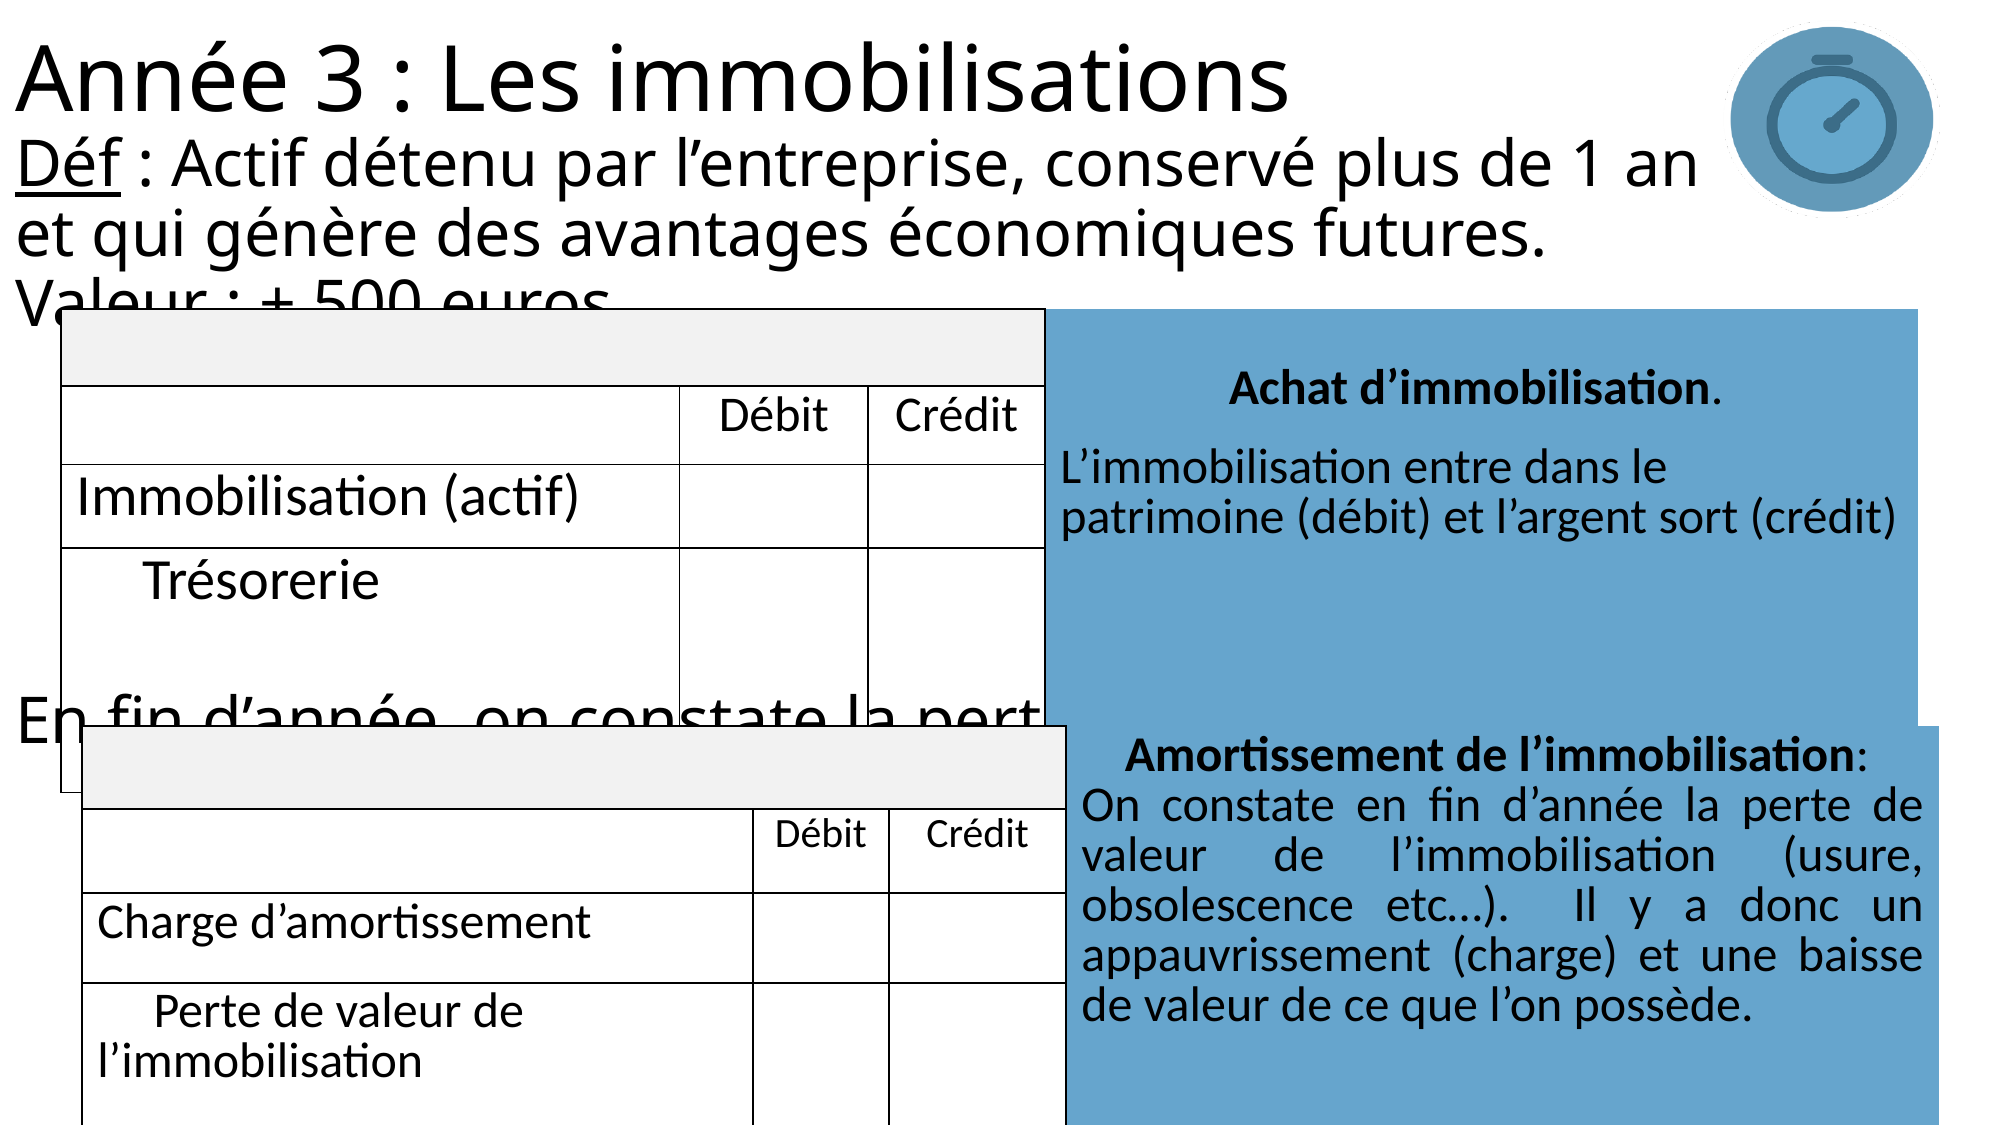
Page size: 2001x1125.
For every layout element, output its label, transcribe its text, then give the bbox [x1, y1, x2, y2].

table_header Achat d’immobilisation. L’immobilisation entre dans le patrimoine (débit) et l’argent sort (crédit) [1046, 309, 1918, 726]
table_cell Crédit [890, 810, 1065, 892]
table_cell Perte de valeur de l’immobilisation [83, 984, 752, 1125]
table_cell [890, 984, 1065, 1125]
title Année 3 : Les immobilisations Déf : Actif détenu par l’entreprise, conservé plus de 1 an et qui génère des avantages économiques futures. Valeur : + 500 euros. En fin d’année, on constate la perte de valeur [0, 0, 1725, 791]
table_cell [754, 984, 888, 1125]
table_cell [754, 894, 888, 982]
table_cell Débit [754, 810, 888, 892]
table_cell Trésorerie [62, 549, 679, 792]
table_cell Débit [680, 387, 867, 464]
table_cell [869, 549, 1044, 725]
picture [1723, 20, 1940, 218]
table_cell [83, 810, 752, 892]
table_cell [890, 894, 1065, 982]
table_cell Charge d’amortissement [83, 894, 752, 982]
table_header [62, 310, 1044, 385]
table_cell Crédit [869, 387, 1044, 464]
table_cell [62, 387, 679, 464]
table_cell Immobilisation (actif) [62, 465, 679, 547]
table_cell [680, 549, 867, 725]
table_cell [680, 465, 867, 547]
table_cell [869, 465, 1044, 547]
table_header Amortissement de l’immobilisation: On constate en fin d’année la perte de valeur de l’immobilisation (usure, obsolescence etc…). Il y a donc un appauvrissement (charge) et une baisse de valeur de ce que l’on possède. [1067, 726, 1939, 1125]
table_header [83, 727, 1065, 808]
